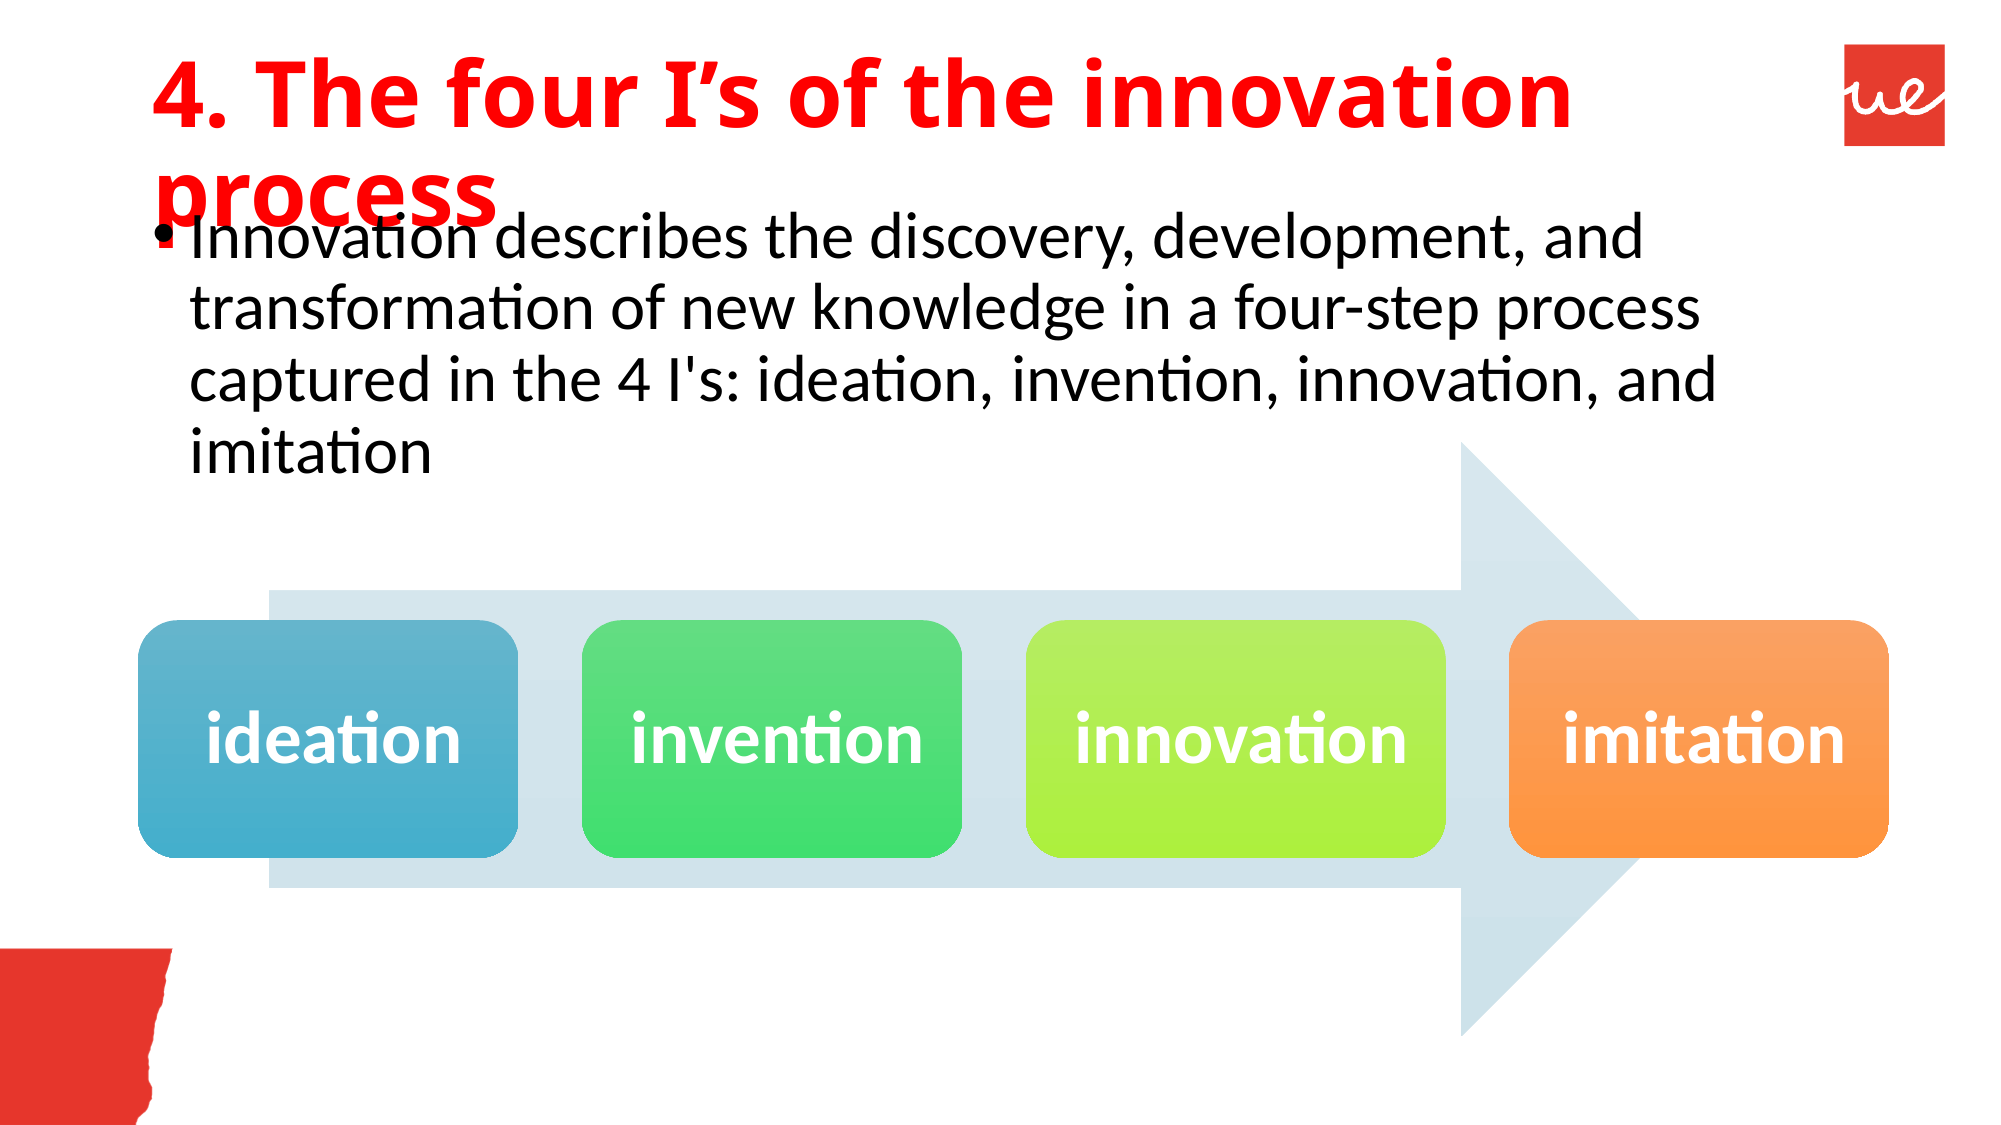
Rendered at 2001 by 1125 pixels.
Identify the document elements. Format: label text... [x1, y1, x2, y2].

picture [0, 935, 183, 1125]
title 4. The four I’s of the innovation process [137, 41, 1863, 150]
list Innovation describes the discovery, development, and transformation of new knowledge in a four-step process captured in the 4 I's: ideation, invention, innovation, and imitation [137, 193, 1863, 441]
picture [1837, 31, 1953, 159]
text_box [137, 441, 1890, 1037]
